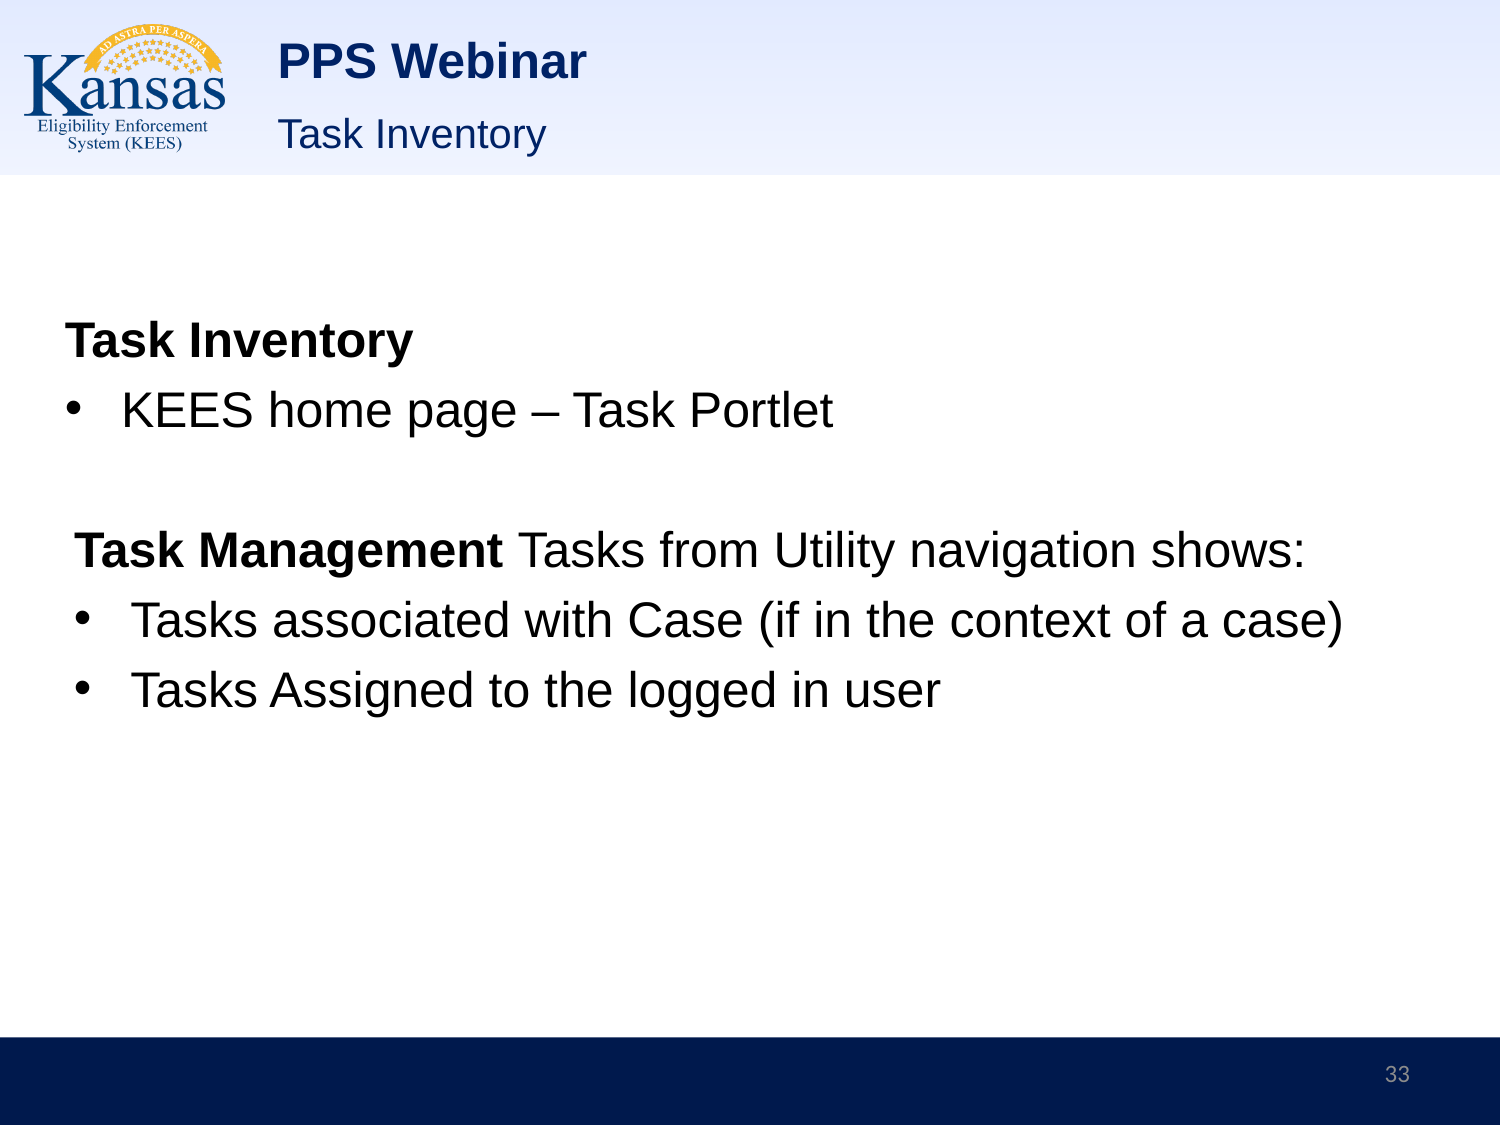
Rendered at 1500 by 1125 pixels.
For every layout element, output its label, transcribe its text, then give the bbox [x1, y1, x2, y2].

text_box Task Inventory KEES home page – Task Portlet Task Management Tasks from Utility navigation shows: Tasks associated with Case (if in the context of a case) Tasks Assigned to the logged in user [49, 299, 1475, 850]
text_box Task Inventory [262, 105, 1325, 175]
slide_number 33 [1074, 1042, 1425, 1103]
picture [24, 24, 225, 154]
title PPS Webinar [262, 11, 1425, 105]
